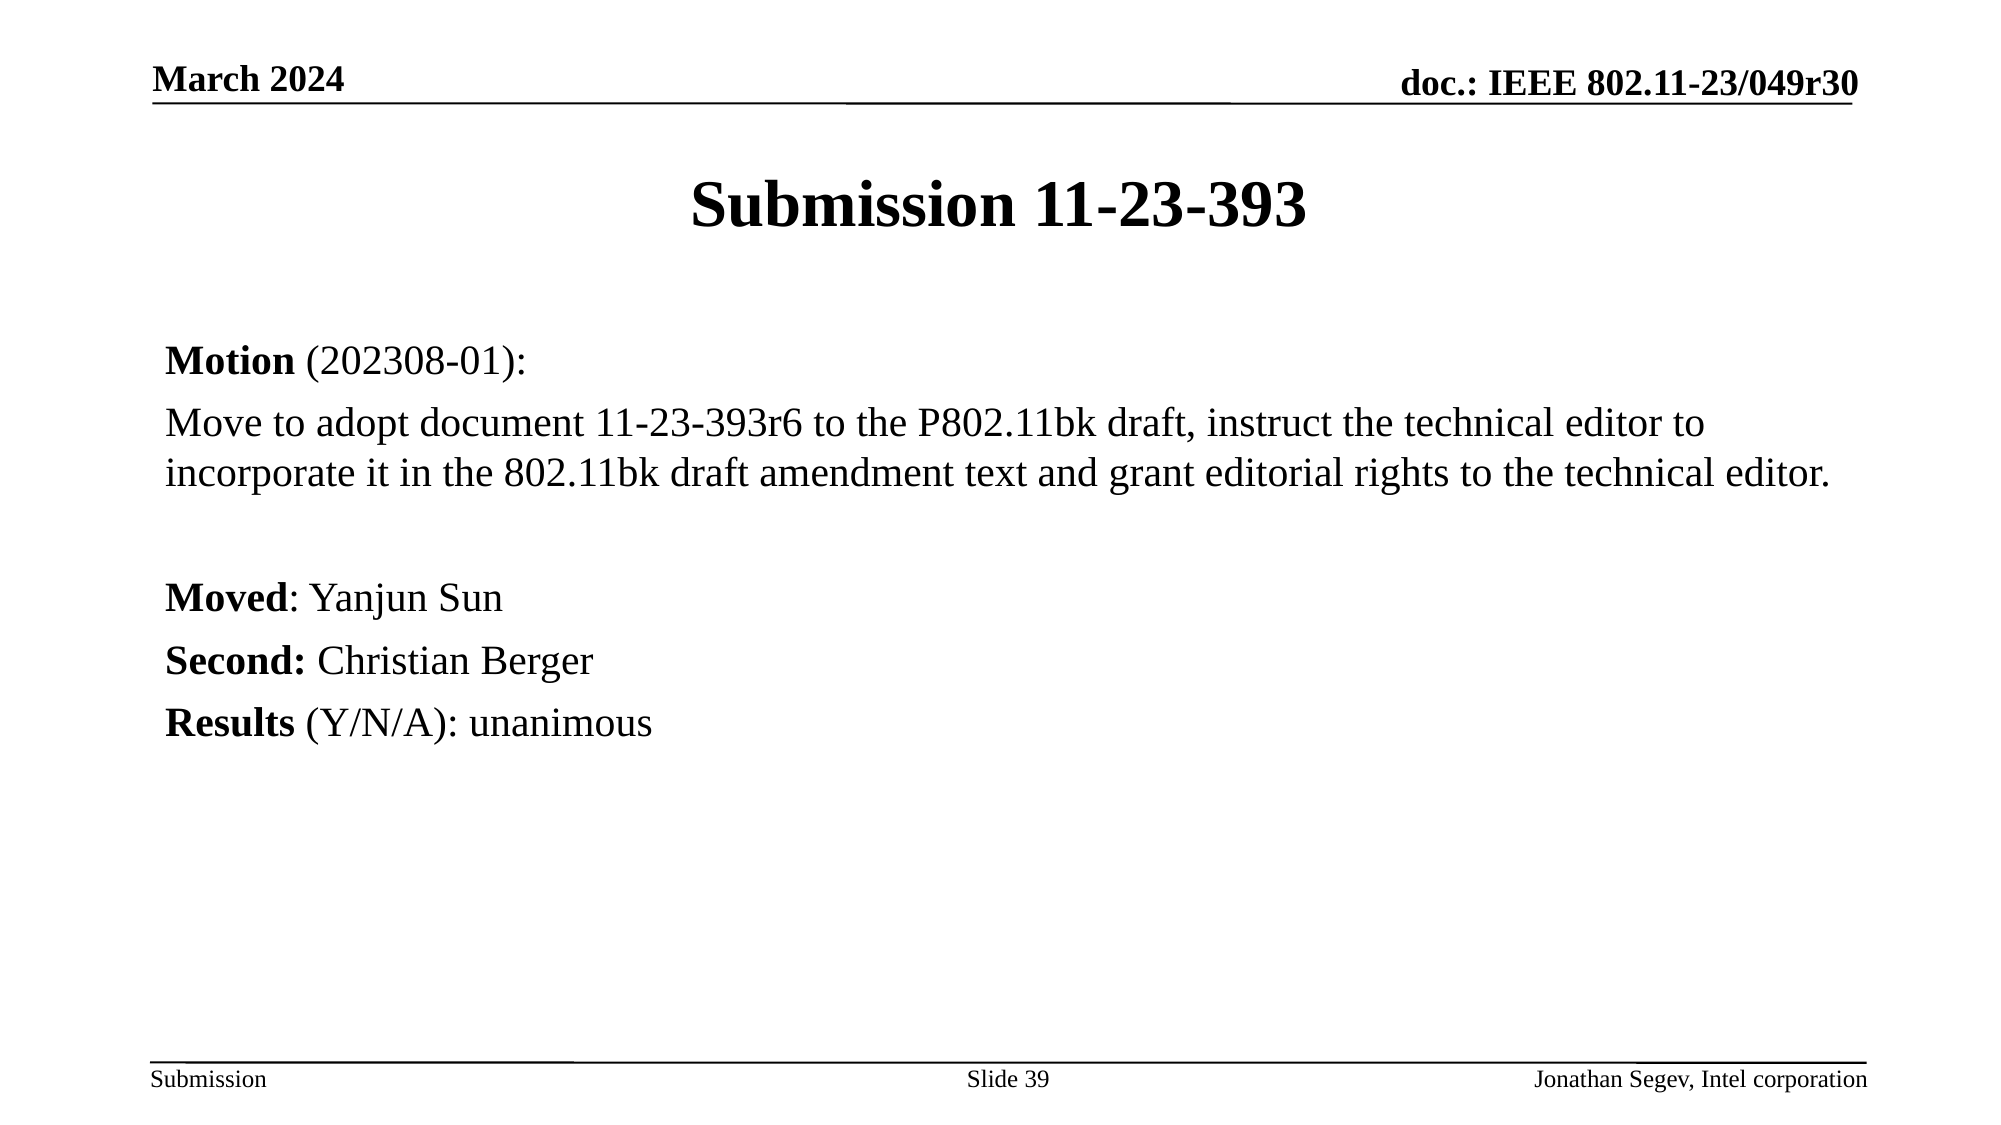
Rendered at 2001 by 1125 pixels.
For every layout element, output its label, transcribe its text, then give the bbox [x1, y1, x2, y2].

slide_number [152, 54, 563, 100]
footer Jonathan Segev, Intel corporation [1171, 1061, 1869, 1093]
list Motion (202308-01): Move to adopt document 11-23-393r6 to the P802.11bk draft, instruct the technical editor to incorporate it in the 802.11bk draft amendment text and grant editorial rights to the technical editor. Moved: Yanjun Sun Second: Christian Berger Results (Y/N/A): unanimous [149, 324, 1850, 1000]
slide_number Slide 39 [950, 1061, 1067, 1123]
title Submission 11-23-393 [149, 112, 1850, 288]
